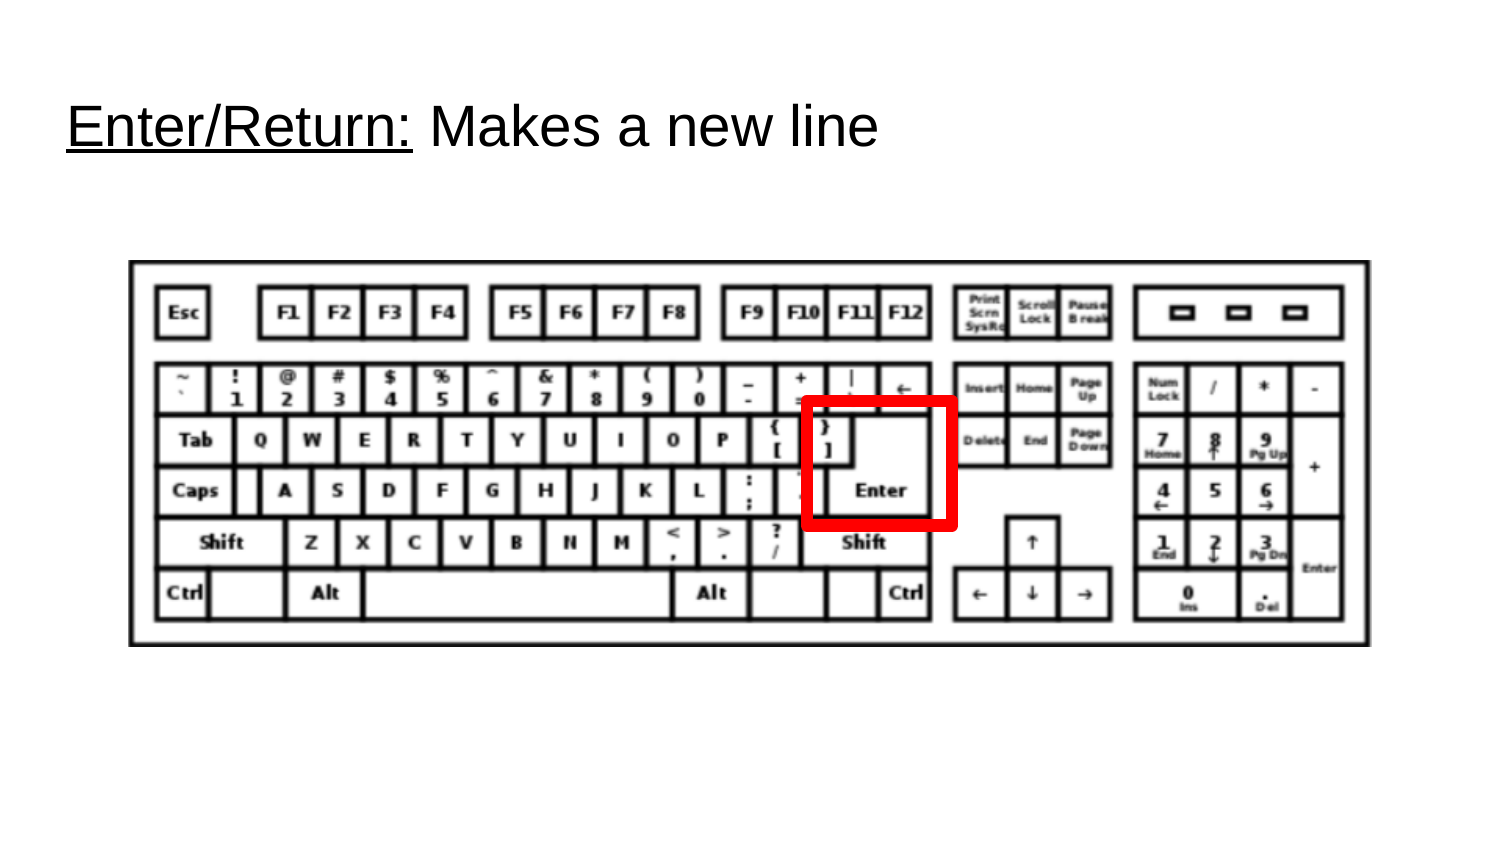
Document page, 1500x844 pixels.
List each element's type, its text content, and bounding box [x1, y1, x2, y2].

title Enter/Return: Makes a new line [51, 72, 1449, 167]
picture [128, 260, 1372, 647]
